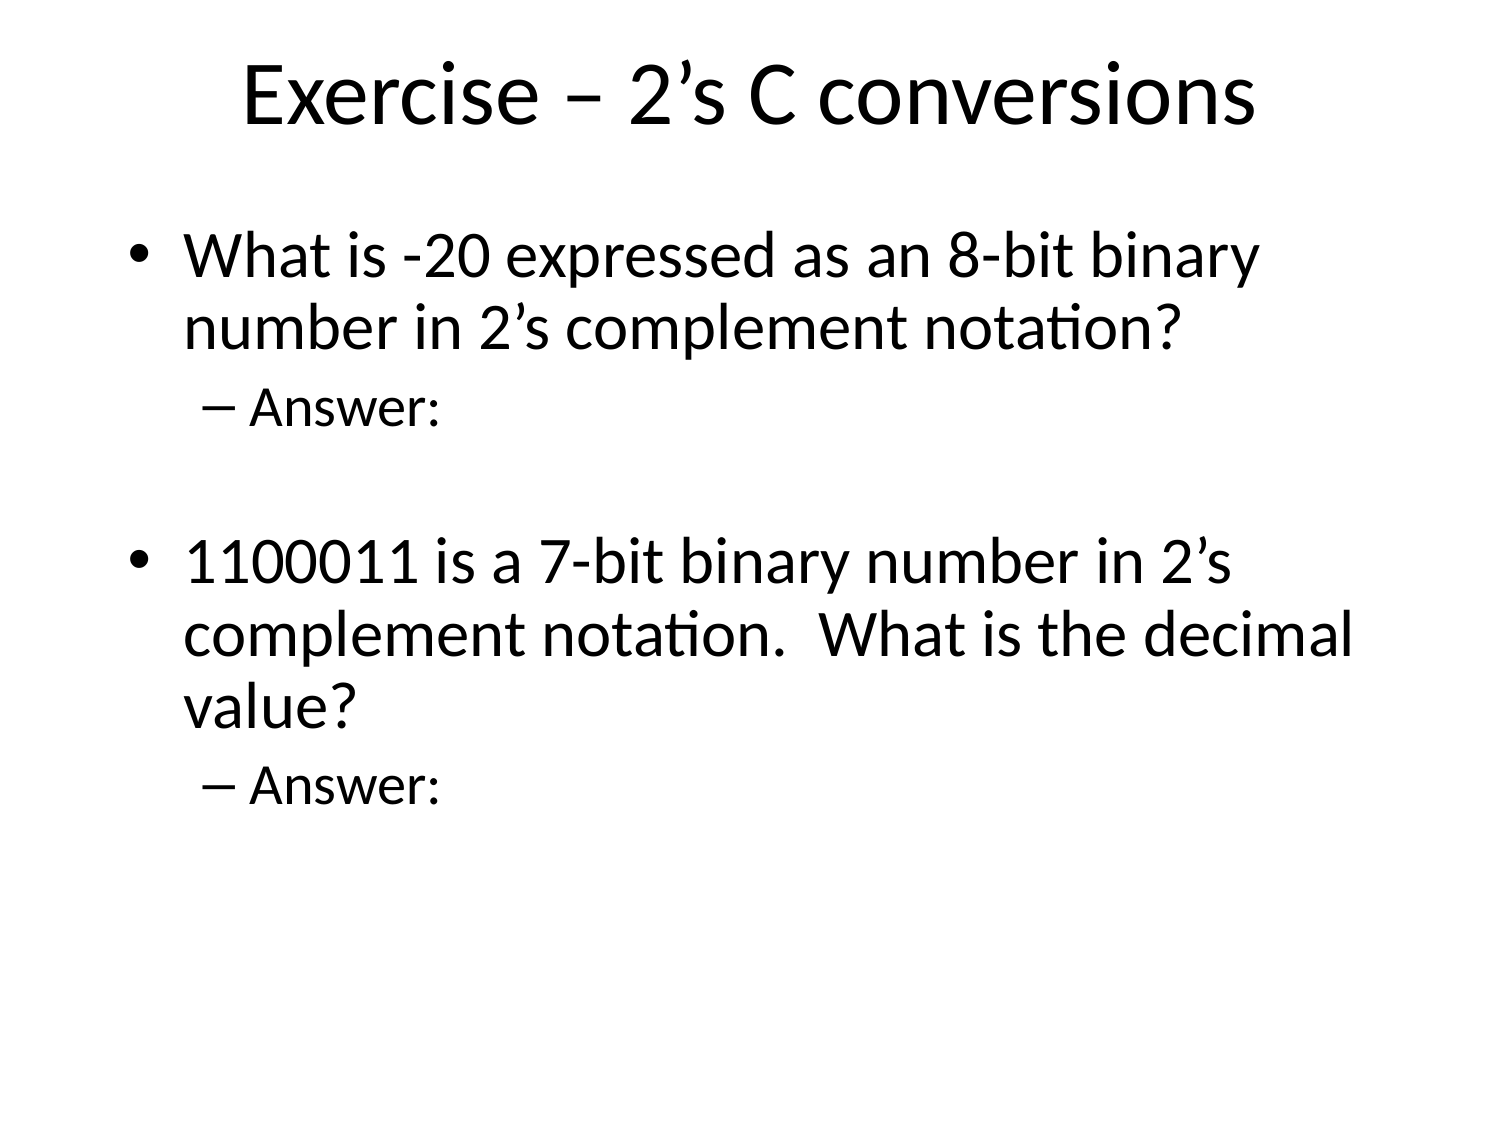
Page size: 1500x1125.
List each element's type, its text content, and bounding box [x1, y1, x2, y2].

text_box What is -20 expressed as an 8-bit binary number in 2’s complement notation? Answer: 1100011 is a 7-bit binary number in 2’s complement notation. What is the decimal value? Answer: [112, 212, 1388, 888]
title Exercise – 2’s C conversions [112, 24, 1388, 150]
